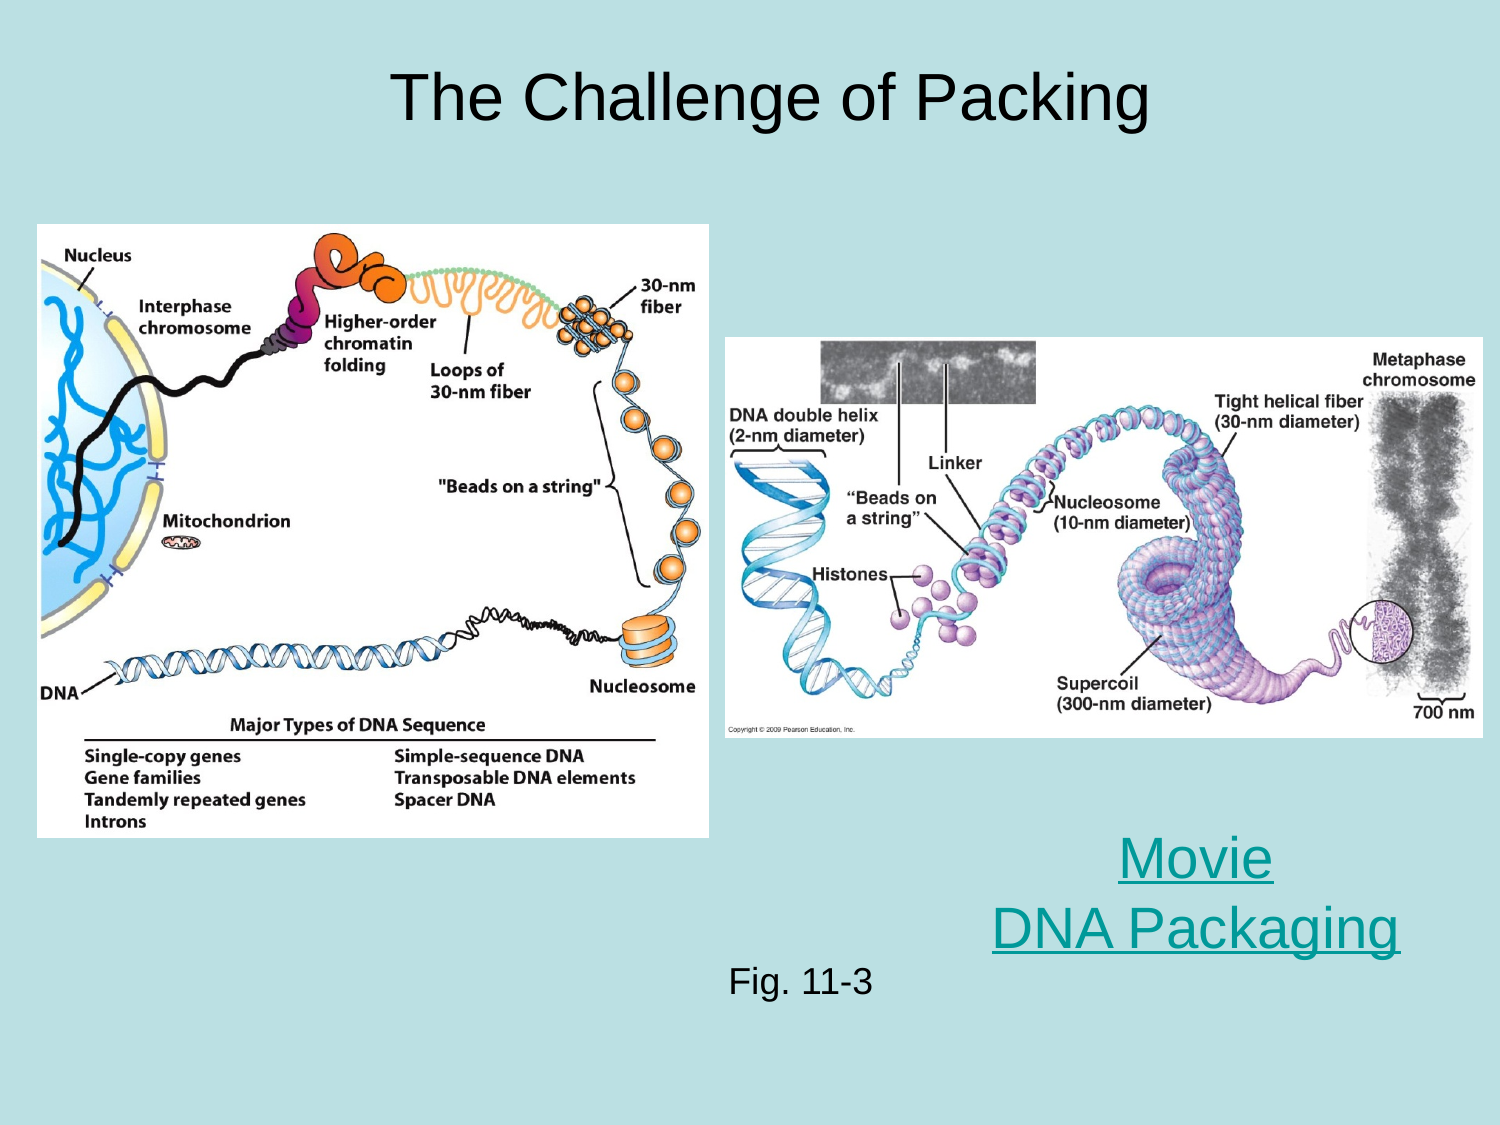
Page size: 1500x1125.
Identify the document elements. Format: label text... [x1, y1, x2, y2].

picture [724, 337, 1483, 738]
picture [37, 224, 709, 838]
text_box Fig. 11-3 [713, 949, 889, 1010]
text_box Movie DNA Packaging [976, 812, 1416, 968]
text_box The Challenge of Packing [375, 46, 1168, 141]
